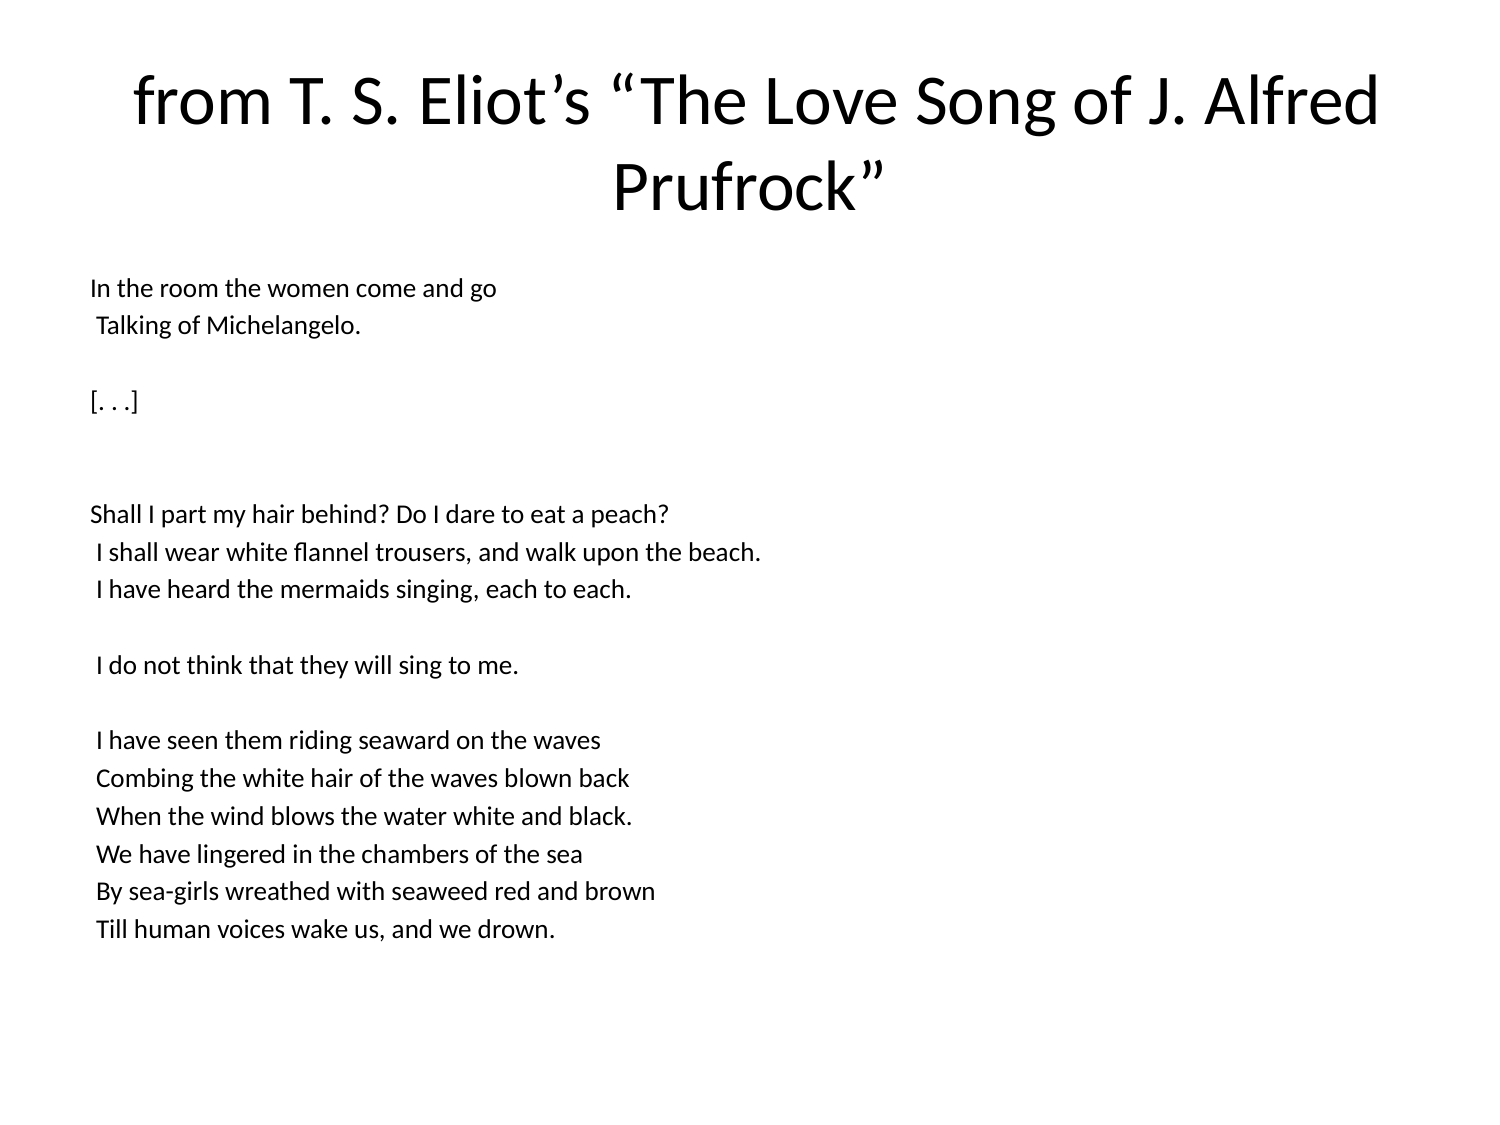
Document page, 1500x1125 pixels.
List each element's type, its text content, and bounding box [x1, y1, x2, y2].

list In the room the women come and go Talking of Michelangelo. [. . .] Shall I part my hair behind? Do I dare to eat a peach? I shall wear white flannel trousers, and walk upon the beach. I have heard the mermaids singing, each to each. I do not think that they will sing to me. I have seen them riding seaward on the waves Combing the white hair of the waves blown back When the wind blows the water white and black. We have lingered in the chambers of the sea By sea-girls wreathed with seaweed red and brown Till human voices wake us, and we drown. [75, 262, 1425, 1005]
title from T. S. Eliot’s “The Love Song of J. Alfred Prufrock” [75, 45, 1425, 233]
